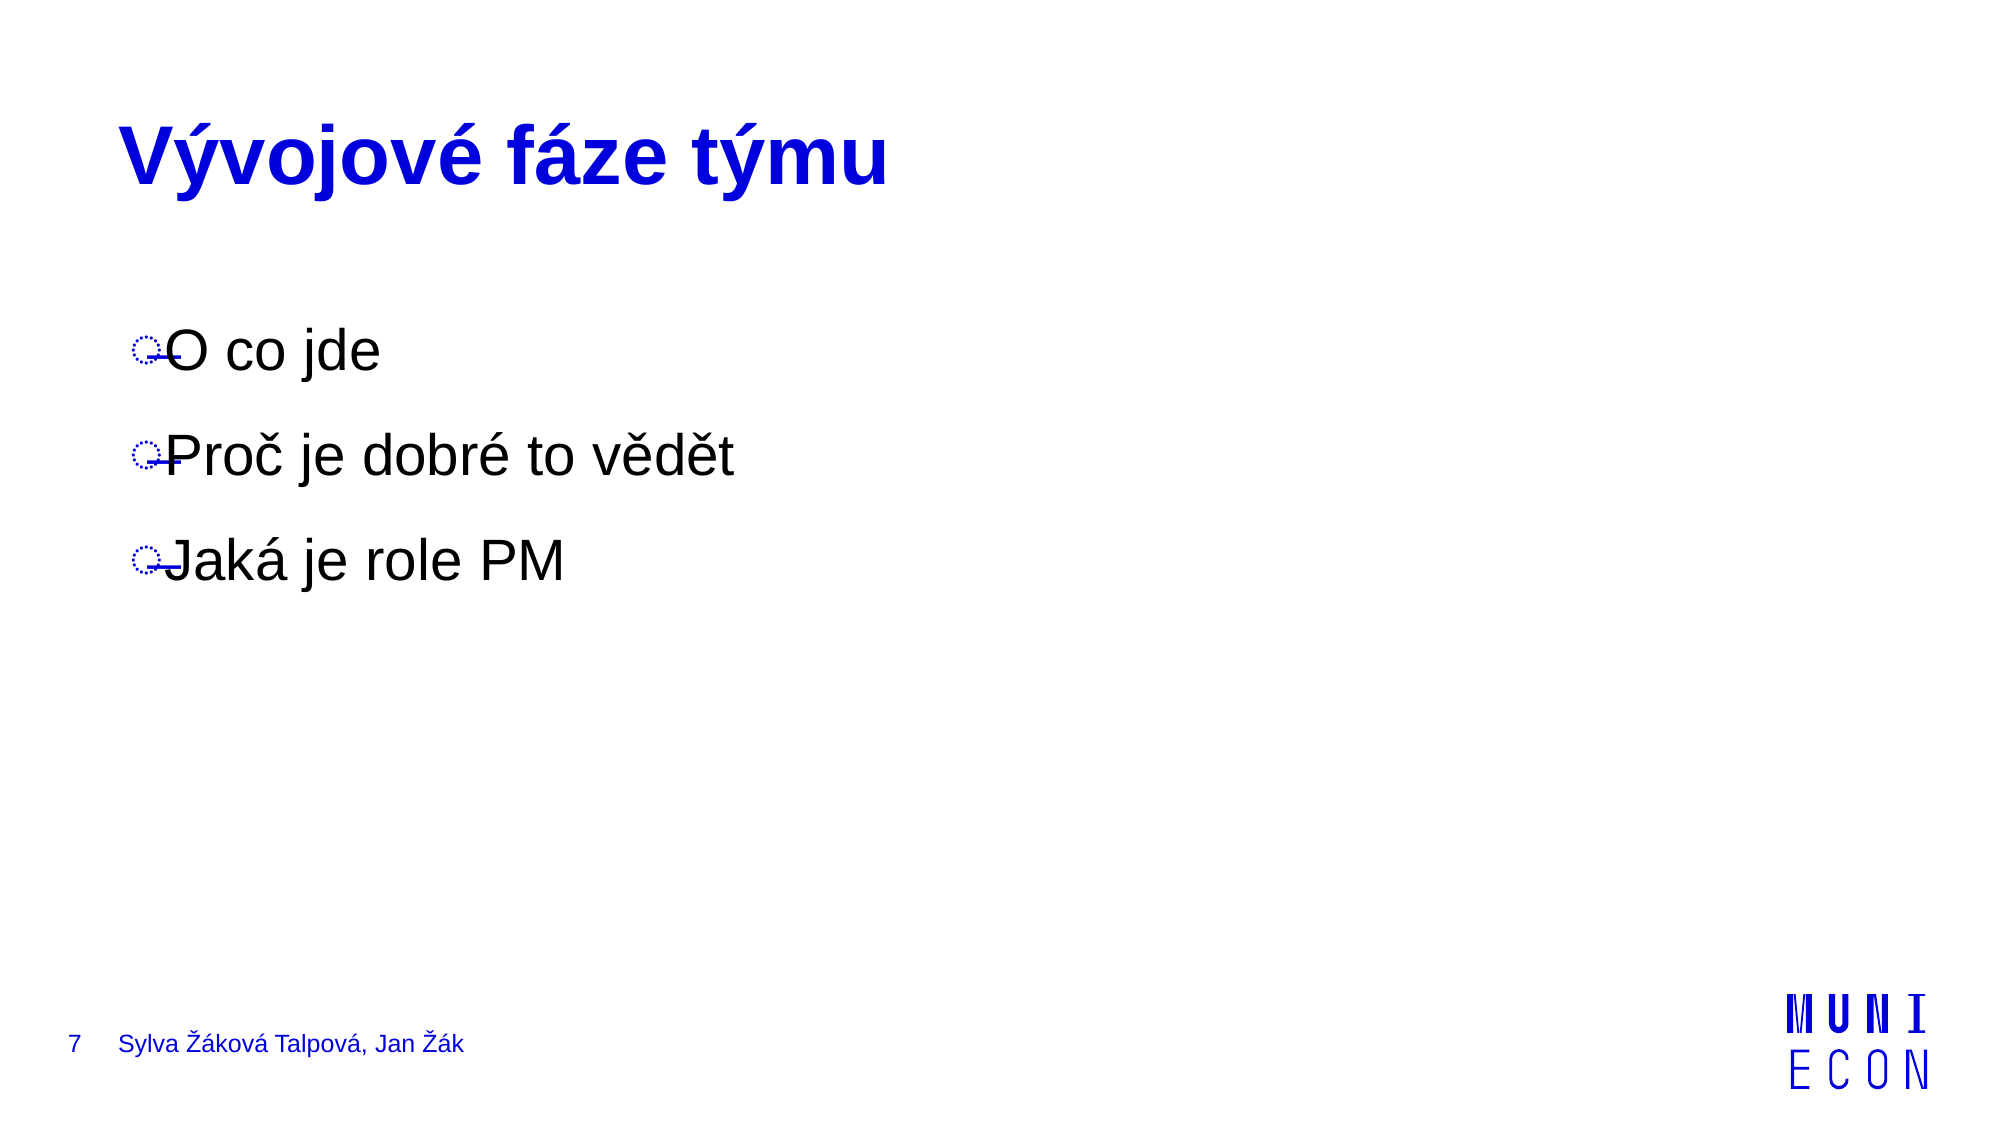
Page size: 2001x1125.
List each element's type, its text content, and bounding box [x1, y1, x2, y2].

list O co jde Proč je dobré to vědět Jaká je role PM [118, 277, 1883, 957]
footer Sylva Žáková Talpová, Jan Žák [118, 1021, 1418, 1063]
slide_number 7 [67, 1021, 110, 1063]
title Vývojové fáze týmu [118, 118, 1883, 193]
